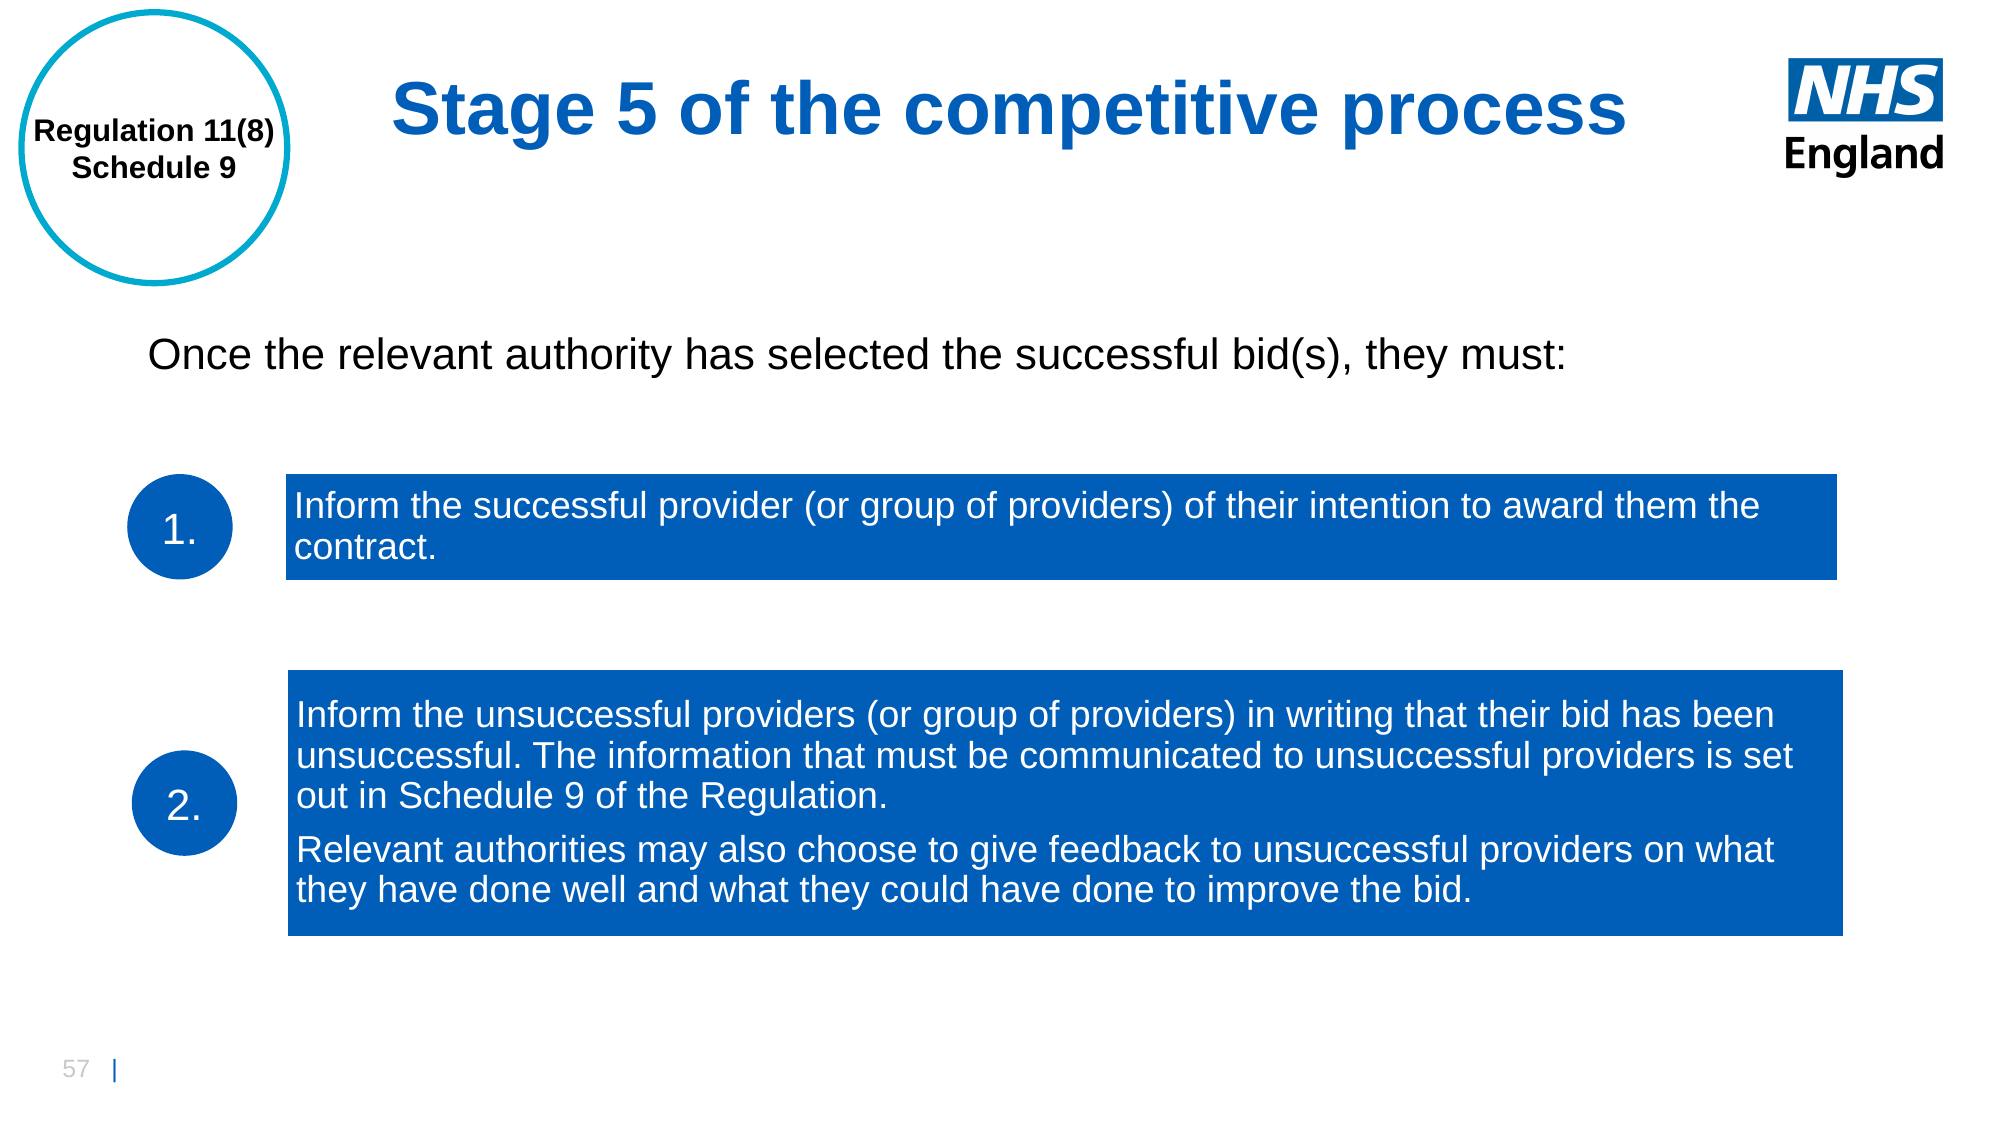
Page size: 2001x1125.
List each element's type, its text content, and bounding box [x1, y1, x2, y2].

text_box Inform the successful provider (or group of providers) of their intention to award them the contract. [284, 472, 1839, 582]
text_box Inform the unsuccessful providers (or group of providers) in writing that their bid has been unsuccessful. The information that must be communicated to unsuccessful providers is set out in Schedule 9 of the Regulation. Relevant authorities may also choose to give feedback to unsuccessful providers on what they have done well and what they could have done to improve the bid. [286, 668, 1846, 938]
text_box 2. [131, 750, 238, 856]
picture [1786, 58, 1943, 178]
text_box 1. [127, 474, 233, 580]
text_box Once the relevant authority has selected the successful bid(s), they must: [132, 318, 1867, 386]
title Stage 5 of the competitive process [355, 59, 1645, 161]
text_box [13, 12, 296, 284]
